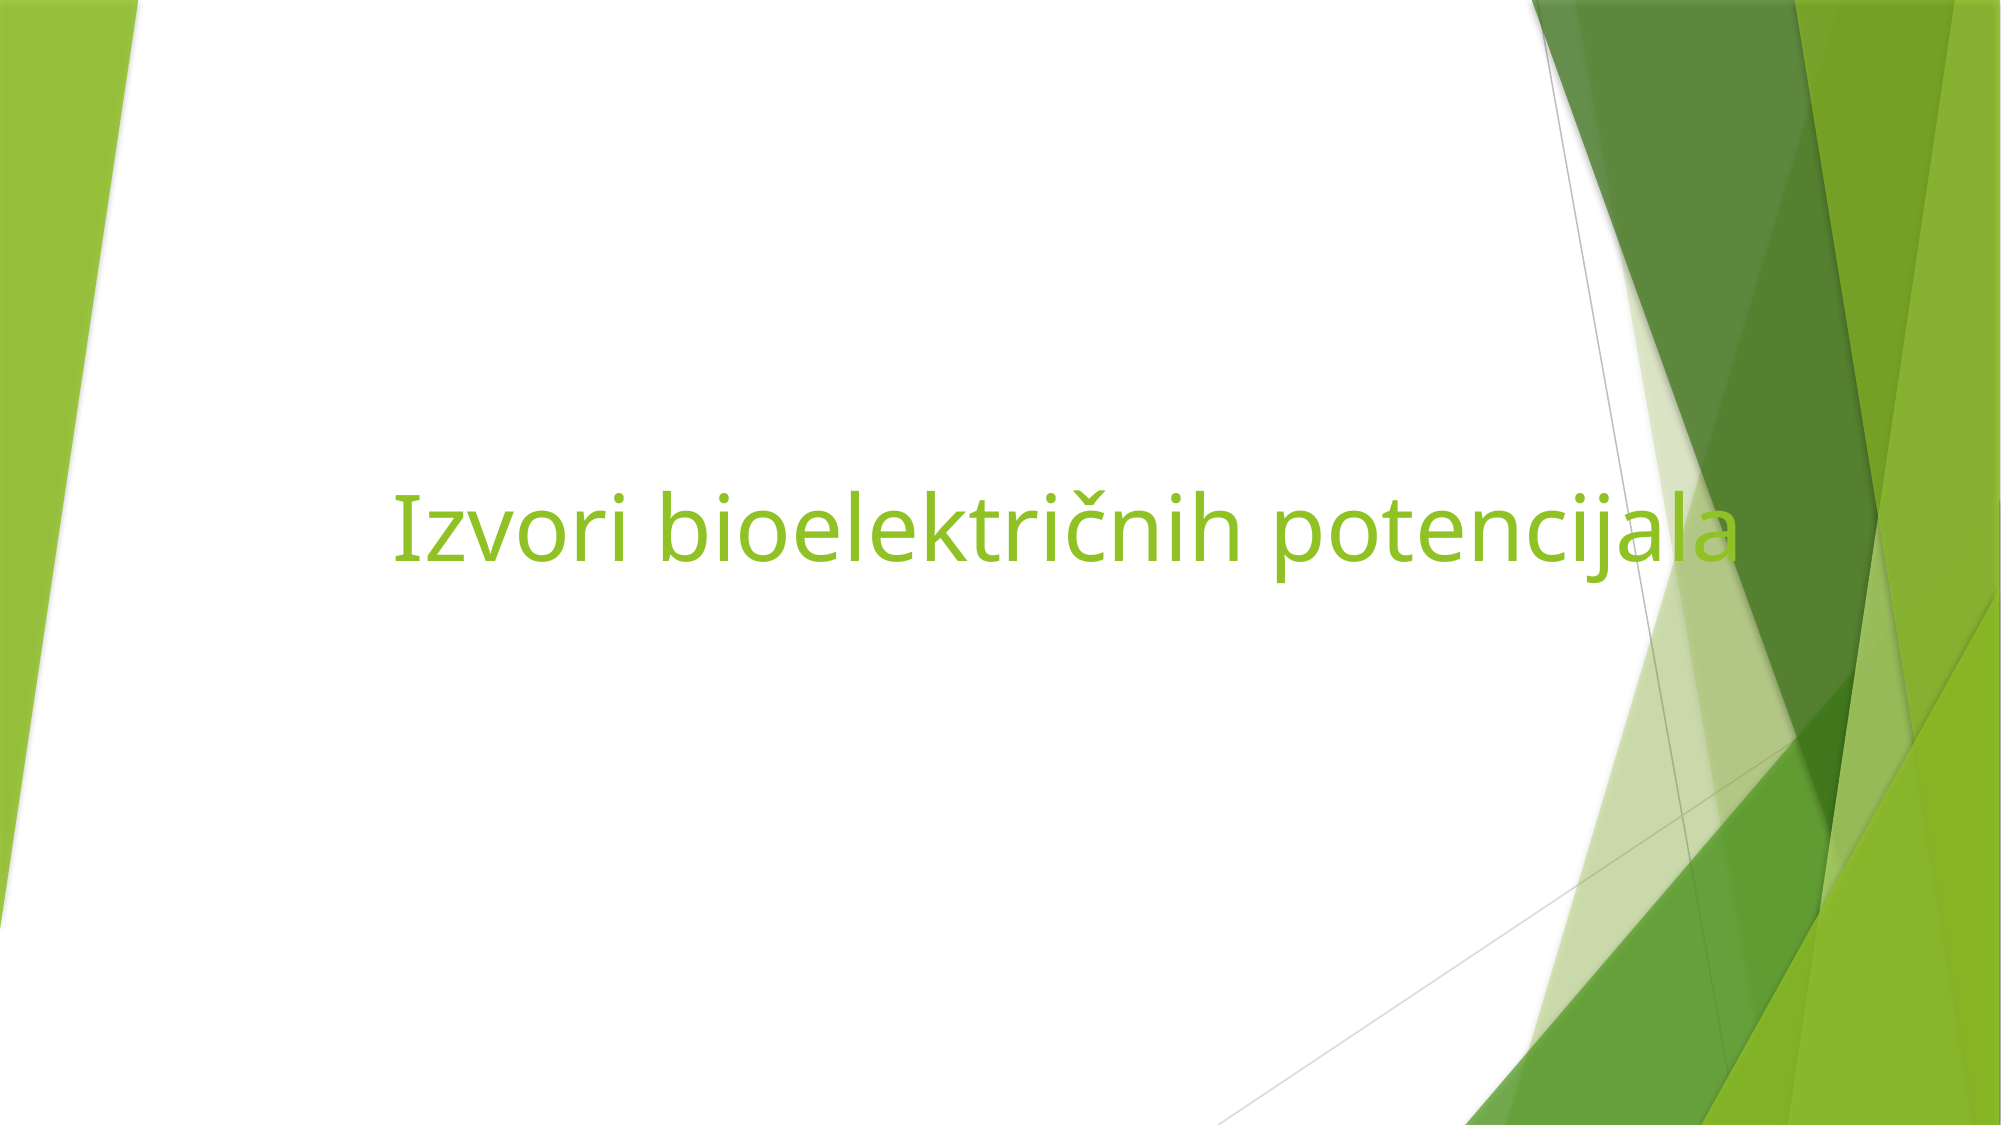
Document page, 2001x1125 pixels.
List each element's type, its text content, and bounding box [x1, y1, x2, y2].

title Izvori bioelektričnih potencijala [258, 389, 1759, 588]
